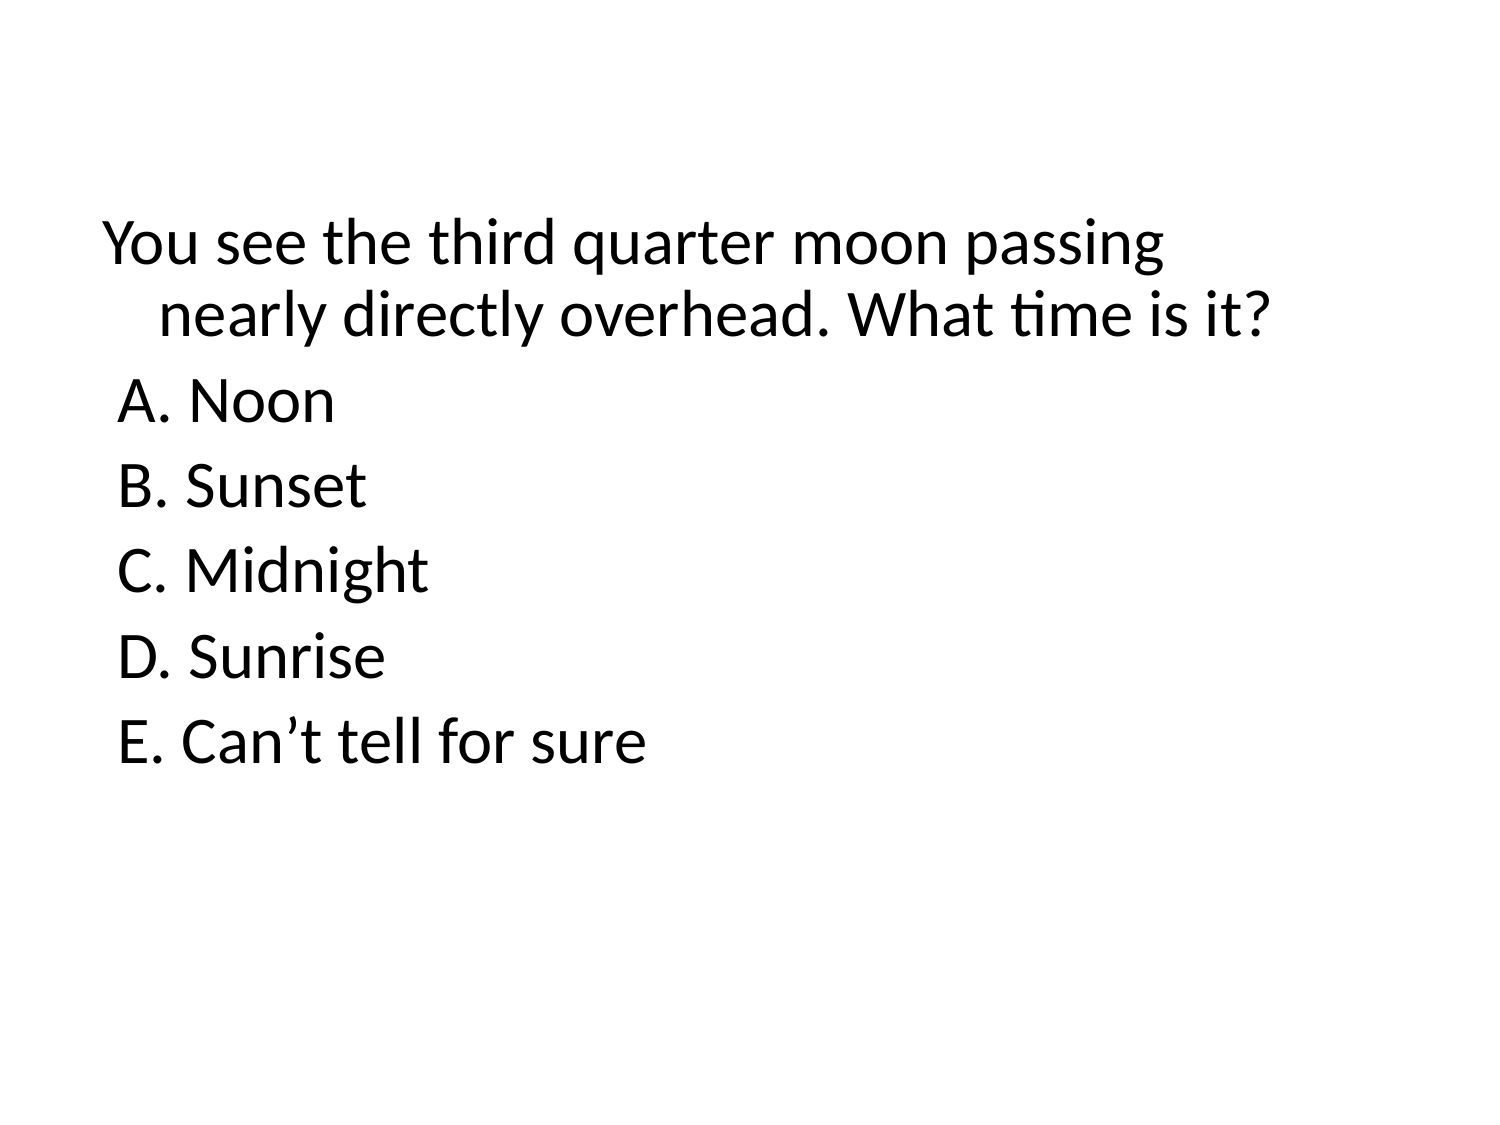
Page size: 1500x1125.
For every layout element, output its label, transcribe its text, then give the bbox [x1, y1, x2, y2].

list You see the third quarter moon passing nearly directly overhead. What time is it? A. Noon B. Sunset C. Midnight D. Sunrise E. Can’t tell for sure [87, 200, 1363, 875]
